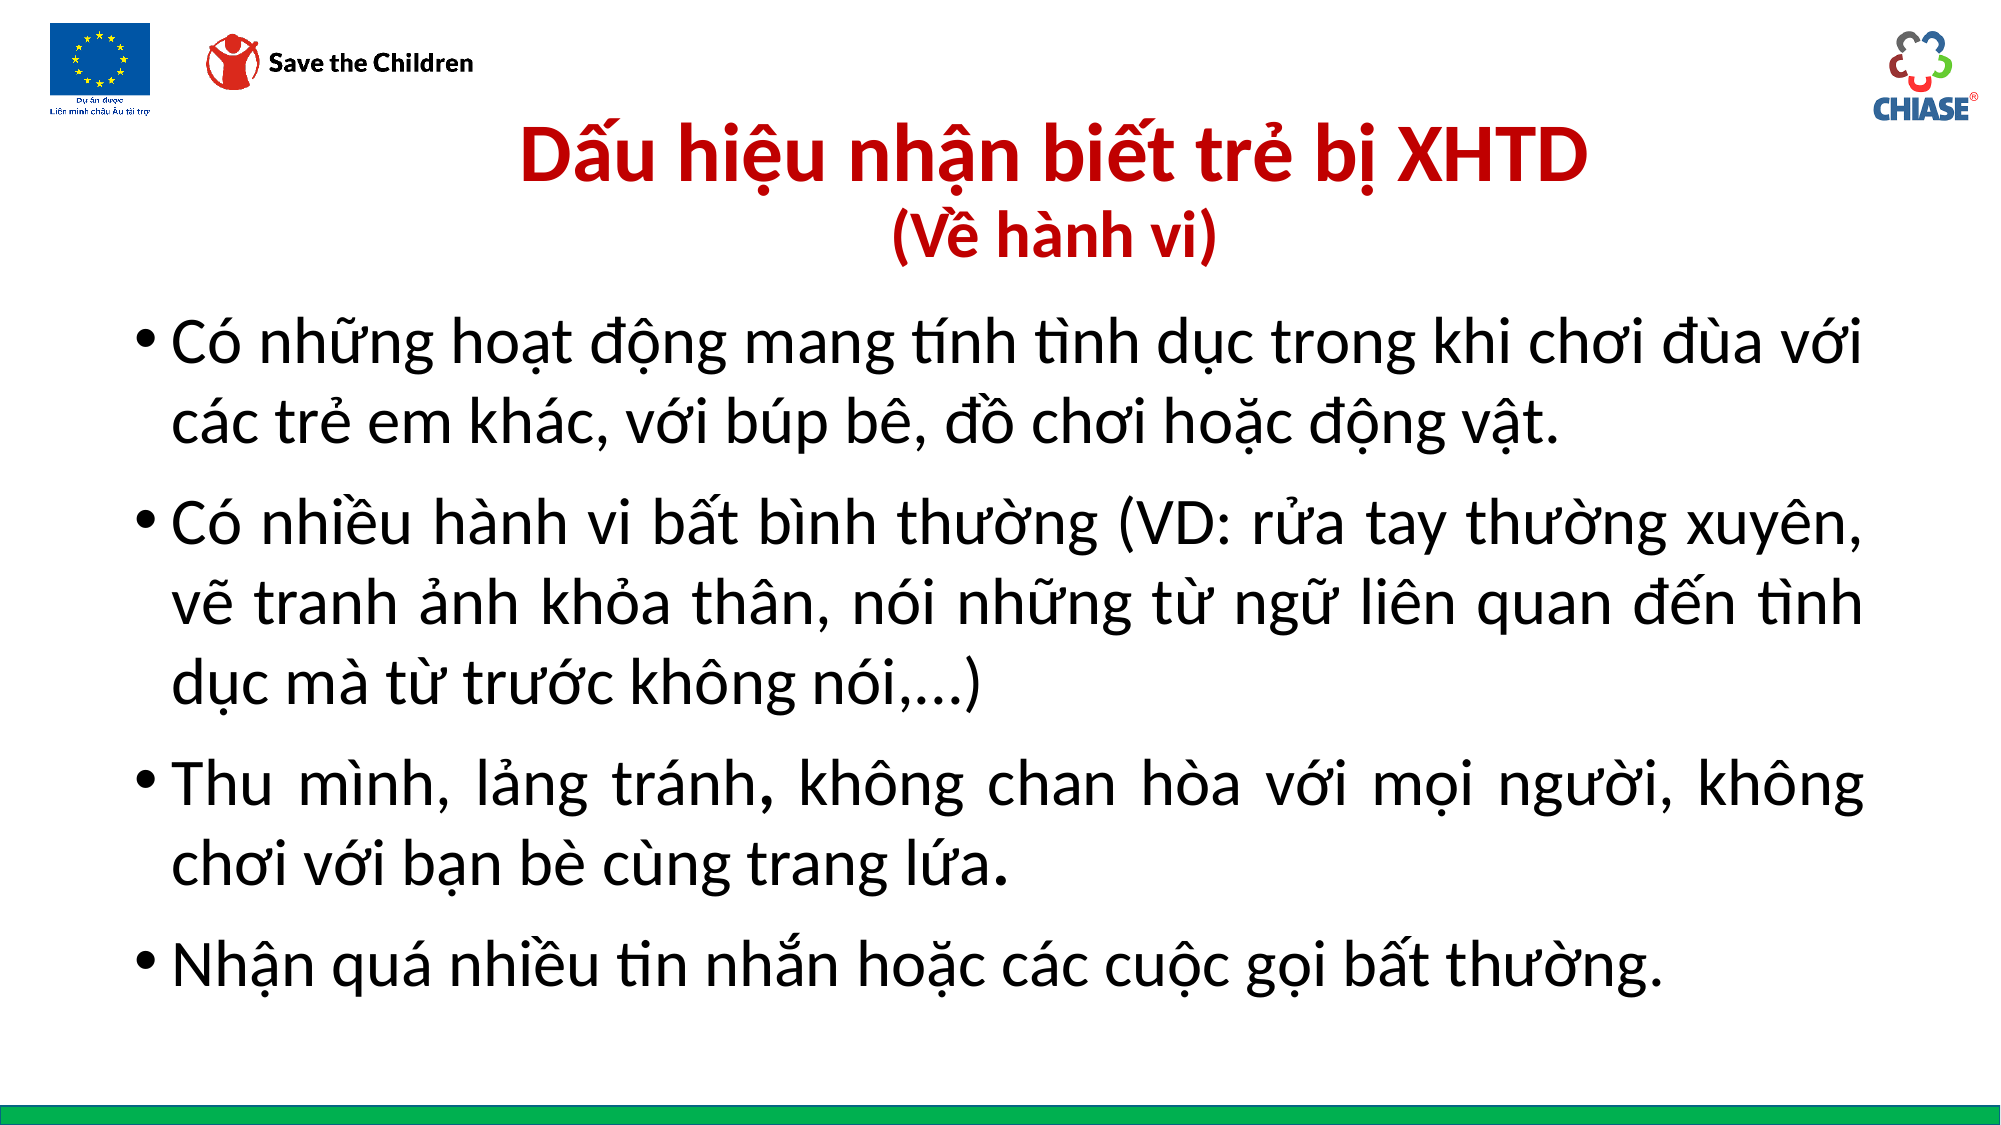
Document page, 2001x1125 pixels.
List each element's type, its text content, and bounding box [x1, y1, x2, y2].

title Dấu hiệu nhận biết trẻ bị XHTD (Về hành vi) [407, 82, 1702, 289]
picture [1845, 18, 1981, 124]
list Có những hoạt động mang tính tình dục trong khi chơi đùa với các trẻ em khác, với búp bê, đồ chơi hoặc động vật. Có nhiều hành vi bất bình thường (VD: rửa tay thường xuyên, vẽ tranh ảnh khỏa thân, nói những từ ngữ liên quan đến tình dục mà từ trước không nói,...) Thu mình, lảng tránh, không chan hòa với mọi người, không chơi với bạn bè cùng trang lứa. Nhận quá nhiều tin nhắn hoặc các cuộc gọi bất thường. [119, 289, 1881, 1125]
picture [0, 18, 492, 130]
